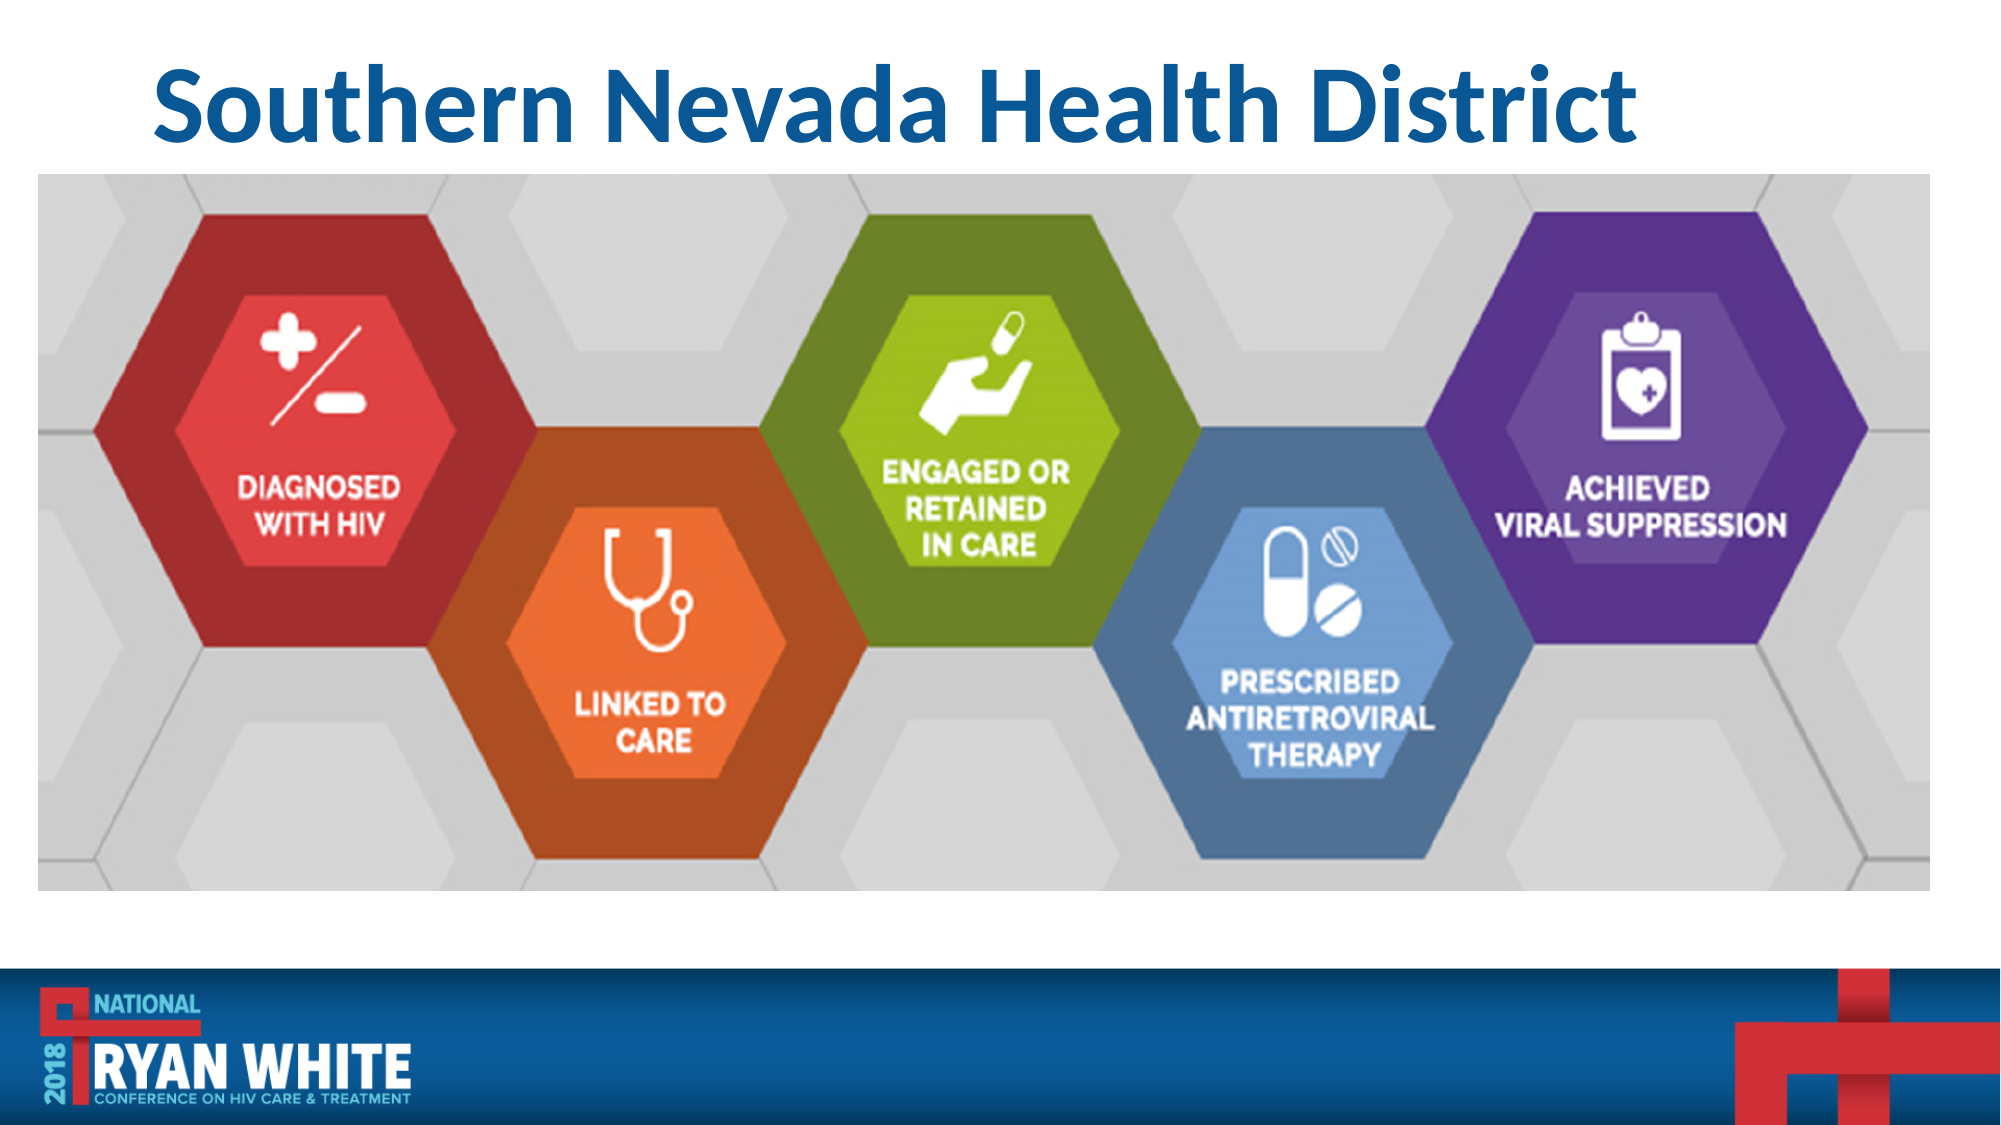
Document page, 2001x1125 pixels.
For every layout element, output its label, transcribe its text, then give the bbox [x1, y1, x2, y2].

title Southern Nevada Health District [137, 38, 1863, 174]
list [38, 174, 1930, 891]
picture [0, 0, 2001, 1125]
